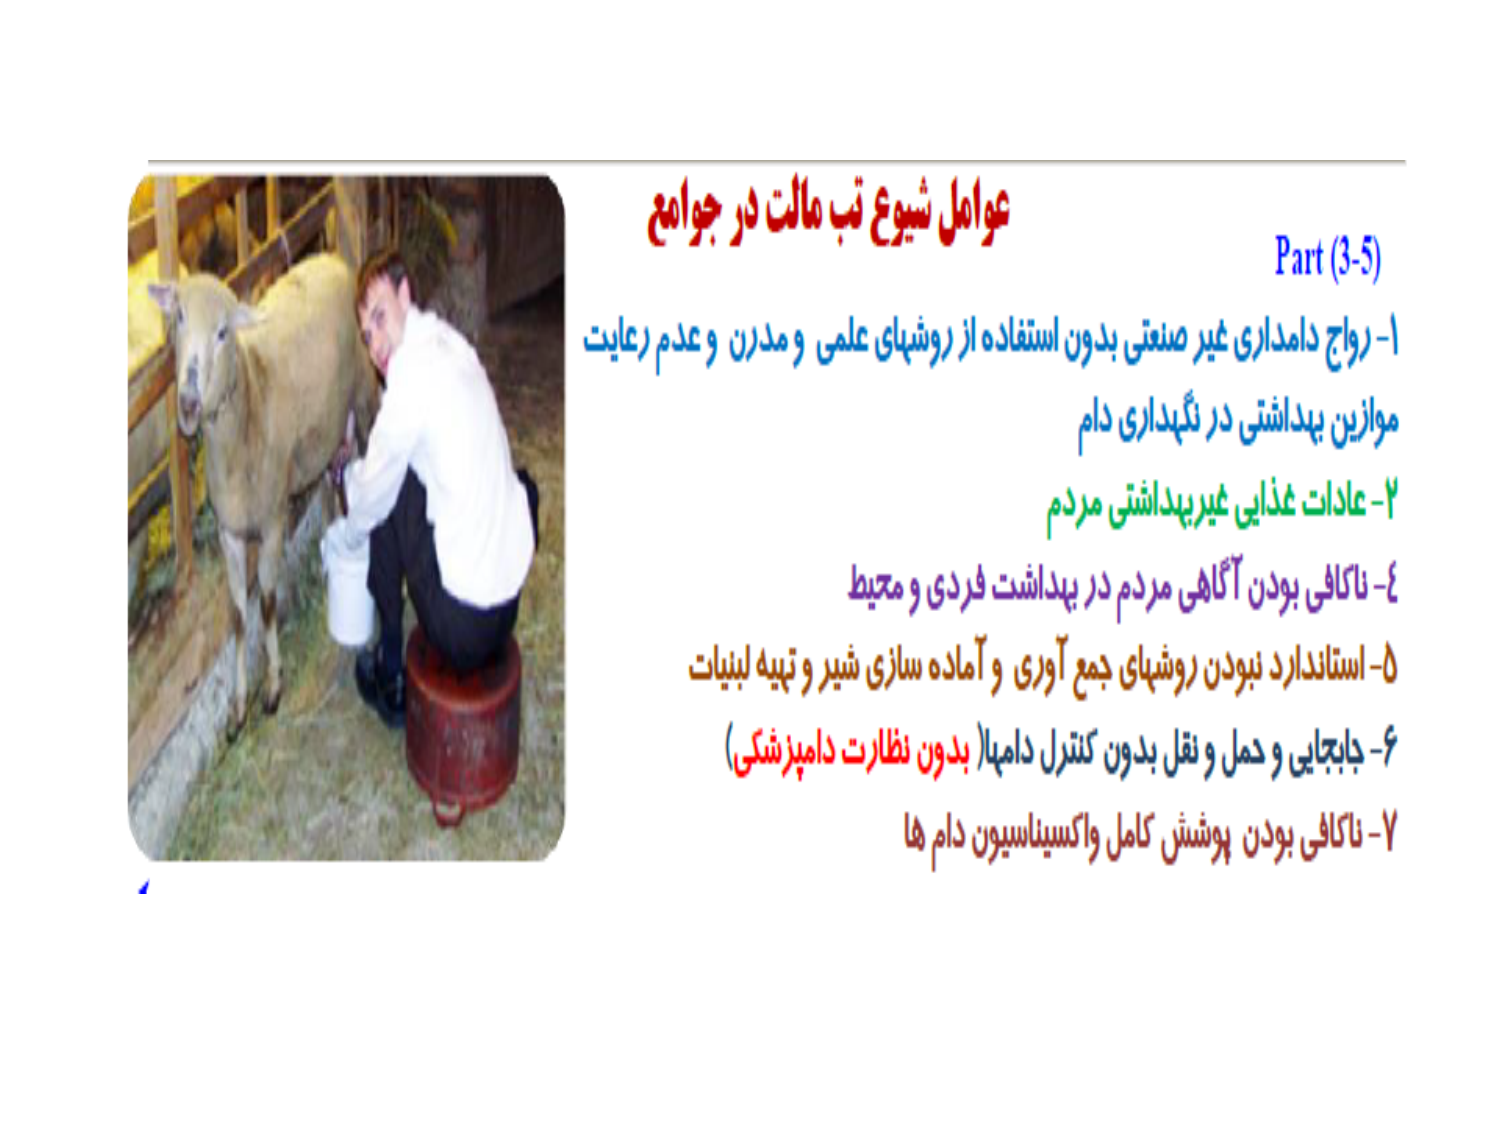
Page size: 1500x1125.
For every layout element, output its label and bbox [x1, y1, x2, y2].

list [100, 160, 1410, 894]
